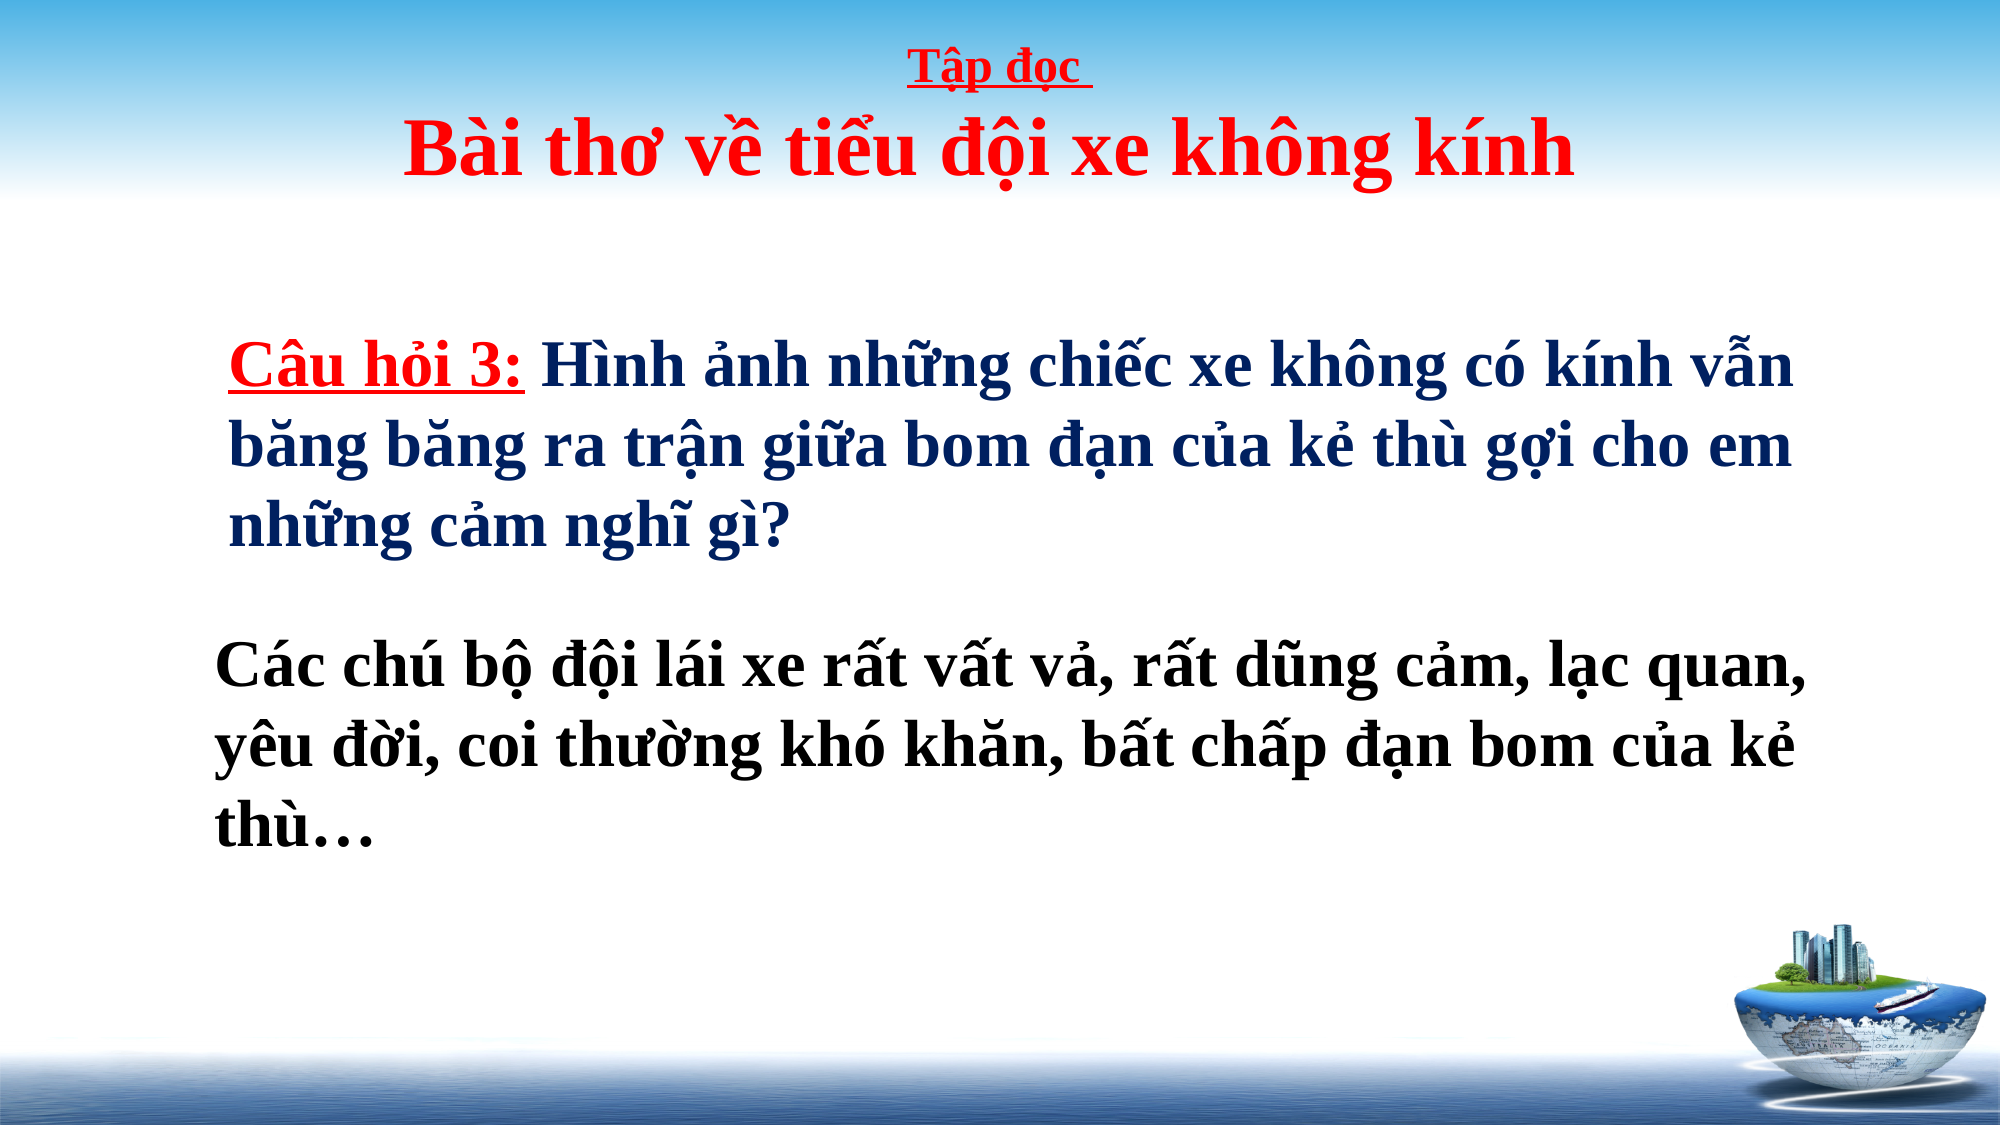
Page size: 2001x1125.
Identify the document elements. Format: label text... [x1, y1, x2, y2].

text_box Câu hỏi 3: Hình ảnh những chiếc xe không có kính vẫn băng băng ra trận giữa bom đạn của kẻ thù gợi cho em những cảm nghĩ gì? [213, 312, 1925, 568]
text_box Các chú bộ đội lái xe rất vất vả, rất dũng cảm, lạc quan, yêu đời, coi thường khó khăn, bất chấp đạn bom của kẻ thù… [200, 612, 1825, 868]
text_box Tập đọc Bài thơ về tiểu đội xe không kính [99, 24, 1901, 200]
picture [0, 920, 2001, 1125]
